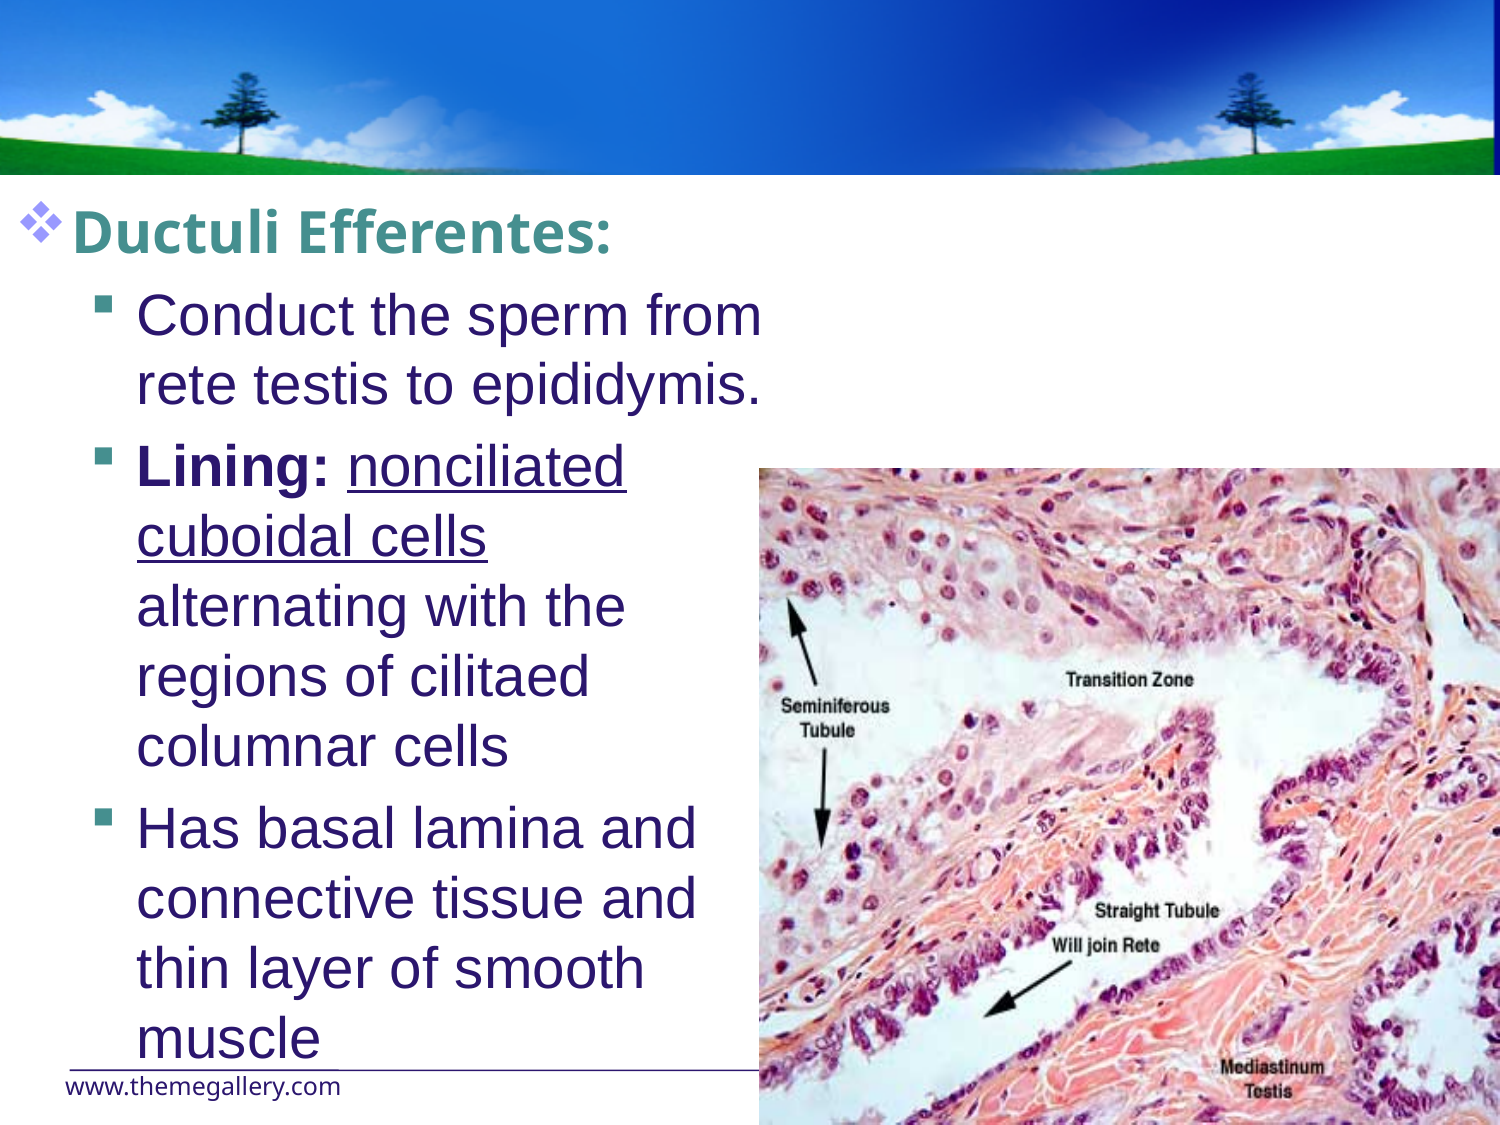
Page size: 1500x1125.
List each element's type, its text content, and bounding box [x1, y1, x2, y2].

slide_number www.themegallery.com [49, 1062, 401, 1116]
list Ductuli Efferentes: Conduct the sperm from rete testis to epididymis. Lining: nonciliated cuboidal cells alternating with the regions of cilitaed columnar cells Has basal lamina and connective tissue and thin layer of smooth muscle [0, 187, 786, 1125]
picture [759, 468, 1500, 1125]
picture [0, 0, 1500, 175]
